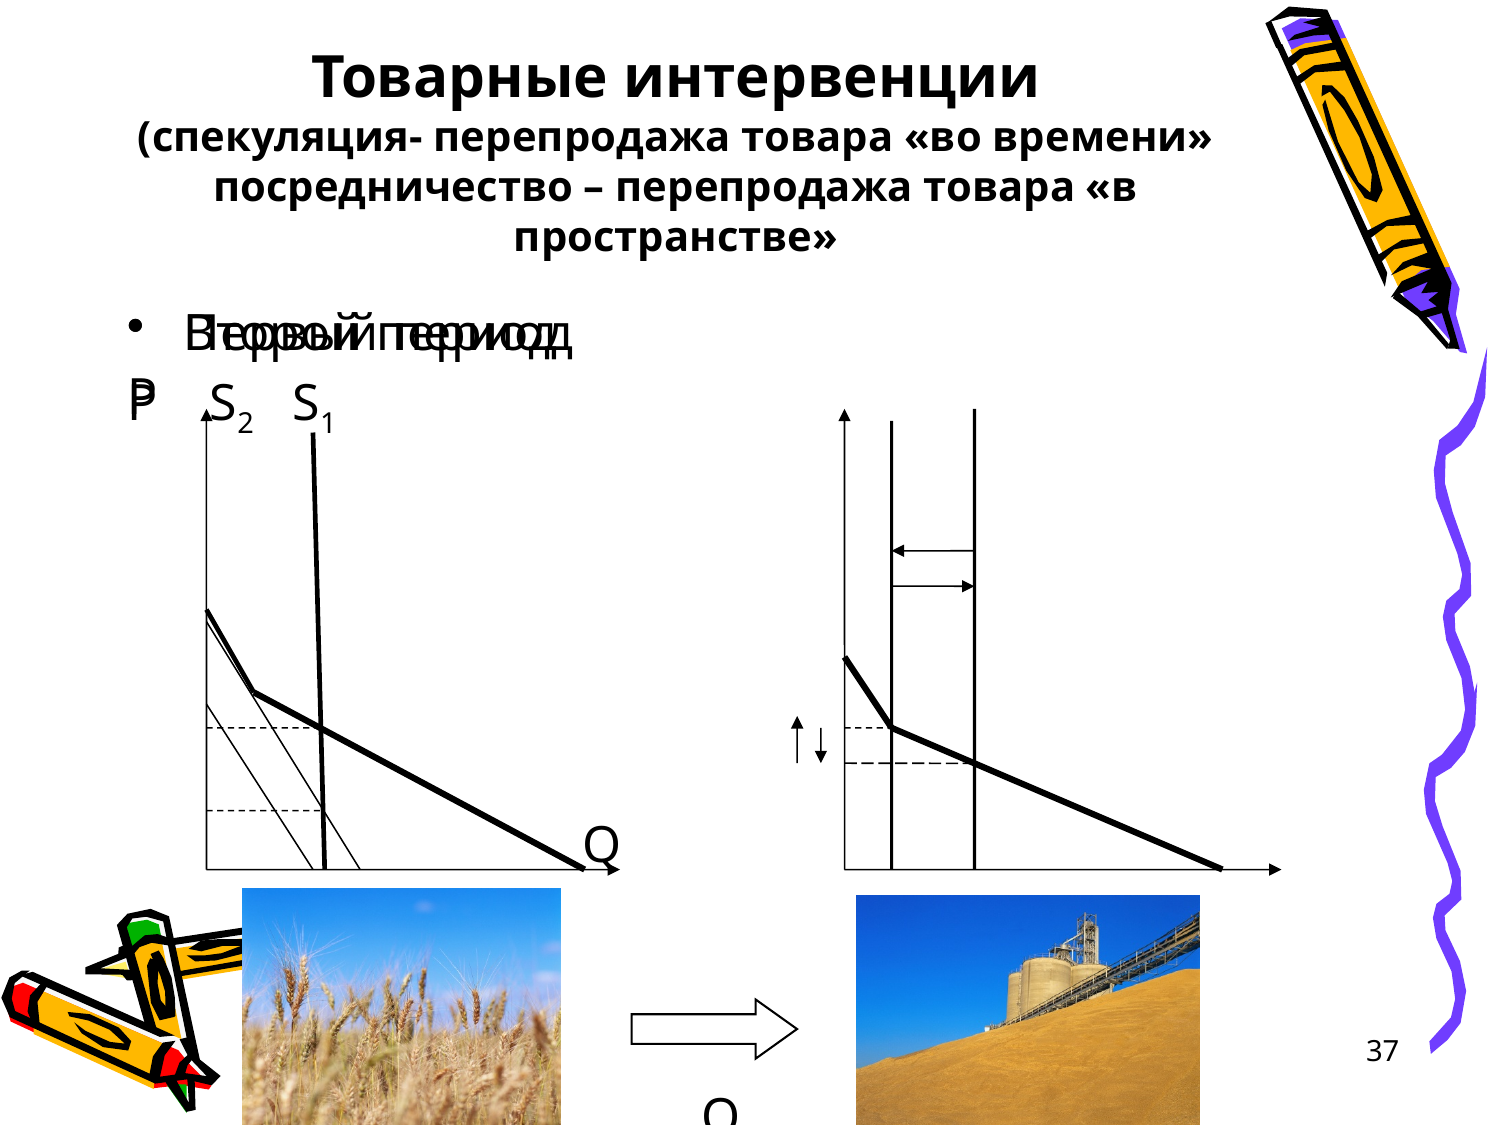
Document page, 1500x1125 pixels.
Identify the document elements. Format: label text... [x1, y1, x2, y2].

slide_number 37 [1204, 1024, 1415, 1101]
text_box [838, 408, 851, 656]
text_box [814, 727, 828, 764]
title Товарные интервенции (спекуляция- перепродажа товара «во времени» посредничество – перепродажа товара «в пространстве» [112, 24, 1240, 268]
text_box [891, 580, 975, 593]
text_box [790, 716, 804, 764]
picture [855, 895, 1201, 1125]
text_box [891, 544, 975, 558]
text_box [1223, 863, 1282, 876]
text_box [631, 999, 798, 1059]
picture [241, 888, 562, 1125]
list Второй период P S2 S1 Q [112, 299, 1375, 900]
text_box [200, 408, 213, 609]
text_box [585, 863, 621, 876]
